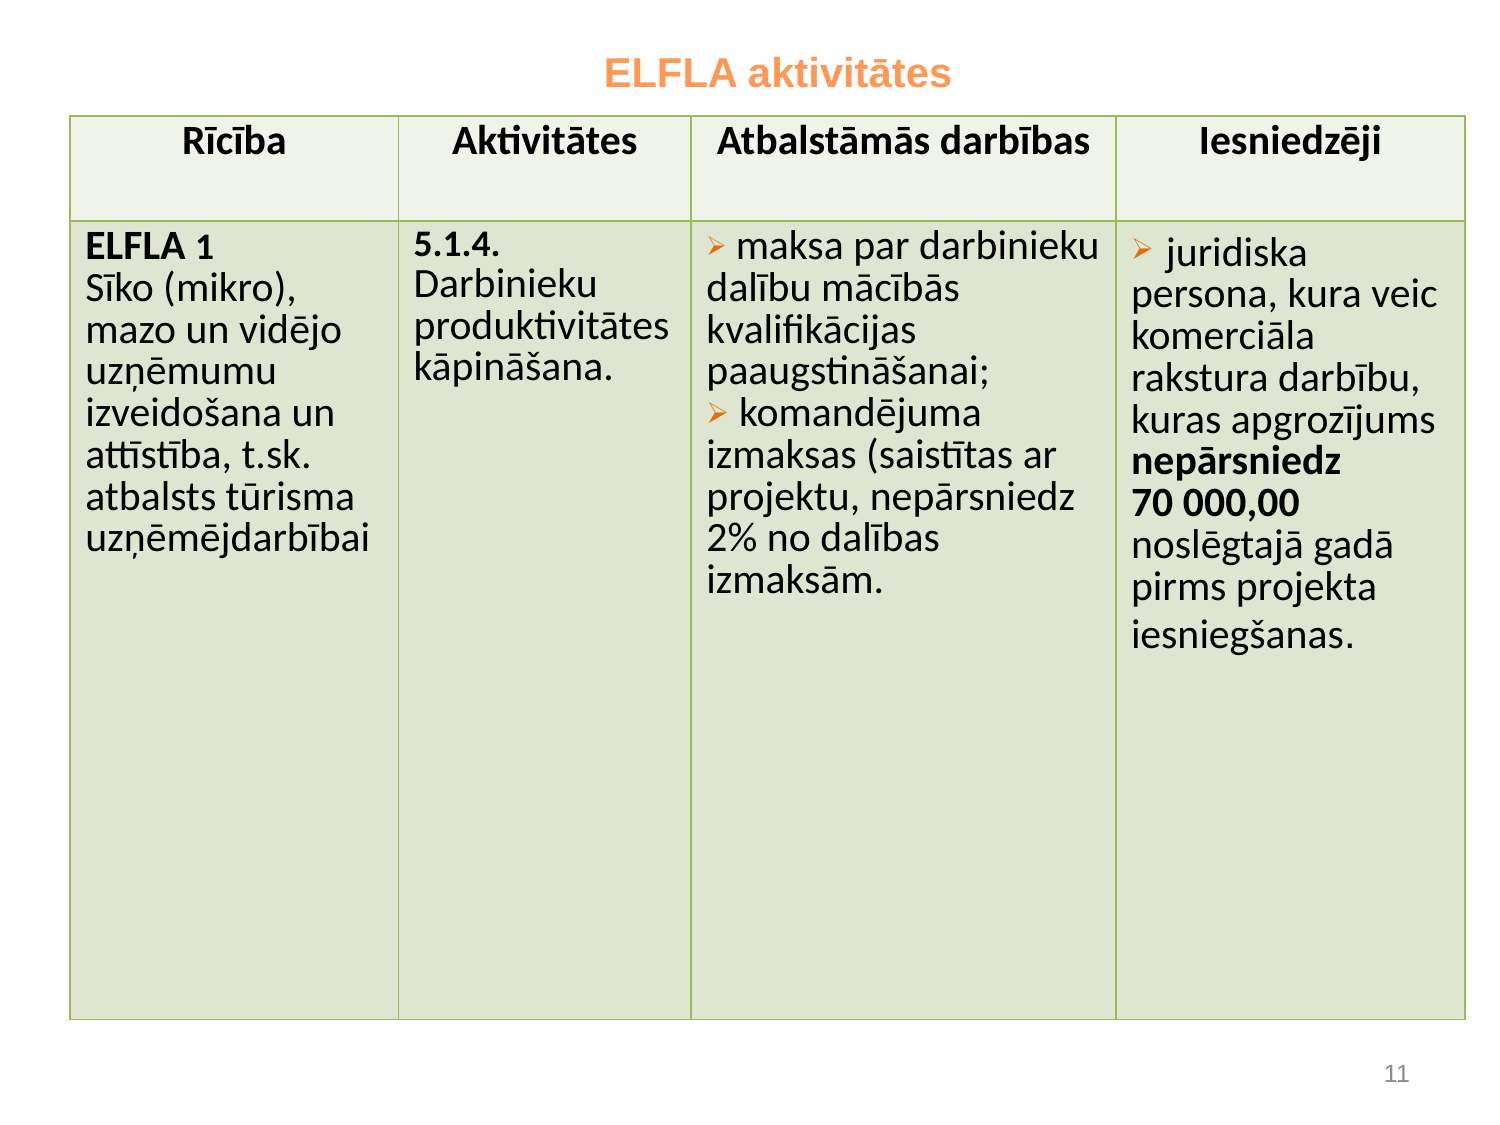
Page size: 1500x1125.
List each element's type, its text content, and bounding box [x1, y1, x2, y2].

title ELFLA aktivitātes [140, 23, 1416, 115]
slide_number 11 [1074, 1042, 1425, 1103]
table_header Atbalstāmās darbības [692, 117, 1115, 220]
table_header Rīcība [71, 117, 398, 220]
table_cell juridiska persona, kura veic komerciāla rakstura darbību, kuras apgrozījums nepārsniedz 70 000,00 noslēgtajā gadā pirms projekta iesniegšanas. [1117, 222, 1464, 1019]
table_cell 5.1.4. Darbinieku produktivitātes kāpināšana. [399, 222, 690, 1019]
table_header Aktivitātes [399, 117, 690, 220]
table_cell ELFLA 1 Sīko (mikro), mazo un vidējo uzņēmumu izveidošana un attīstība, t.sk. atbalsts tūrisma uzņēmējdarbībai [71, 222, 398, 1019]
table_cell maksa par darbinieku dalību mācībās kvalifikācijas paaugstināšanai; komandējuma izmaksas (saistītas ar projektu, nepārsniedz 2% no dalības izmaksām. [692, 222, 1115, 1019]
table_header Iesniedzēji [1117, 117, 1464, 220]
